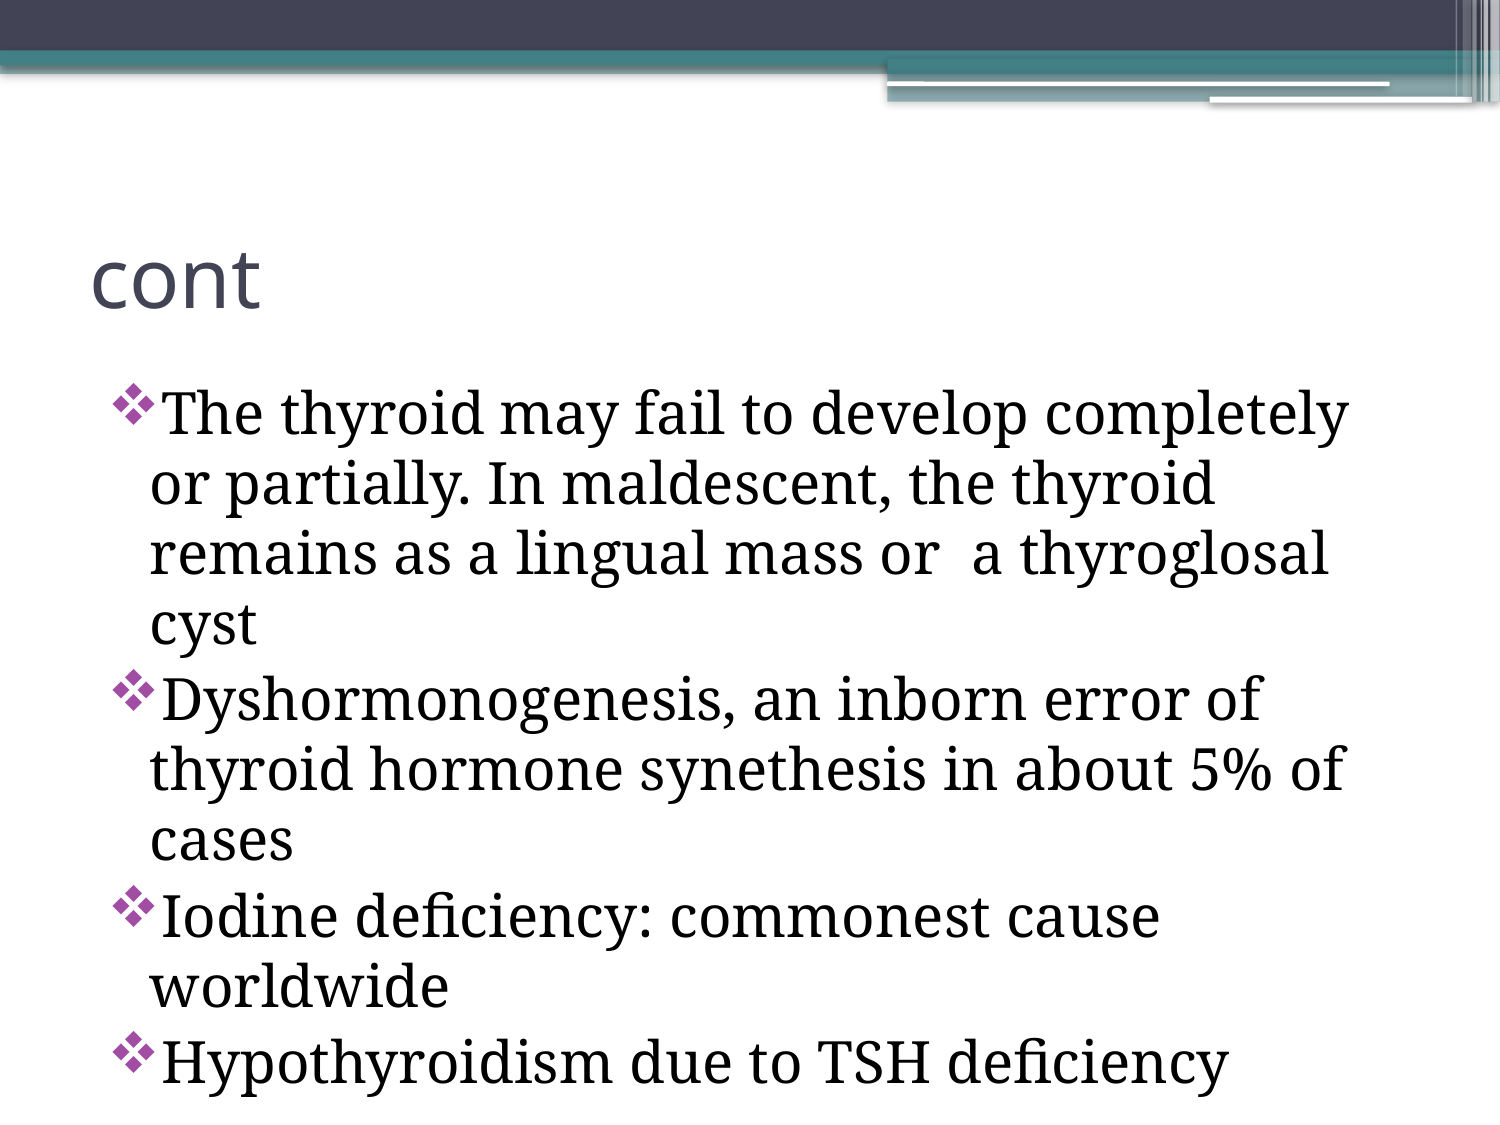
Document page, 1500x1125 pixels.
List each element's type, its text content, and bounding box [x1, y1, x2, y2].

title cont [75, 187, 1425, 363]
list The thyroid may fail to develop completely or partially. In maldescent, the thyroid remains as a lingual mass or a thyroglosal cyst Dyshormonogenesis, an inborn error of thyroid hormone synethesis in about 5% of cases Iodine deficiency: commonest cause worldwide Hypothyroidism due to TSH deficiency [75, 368, 1425, 1079]
